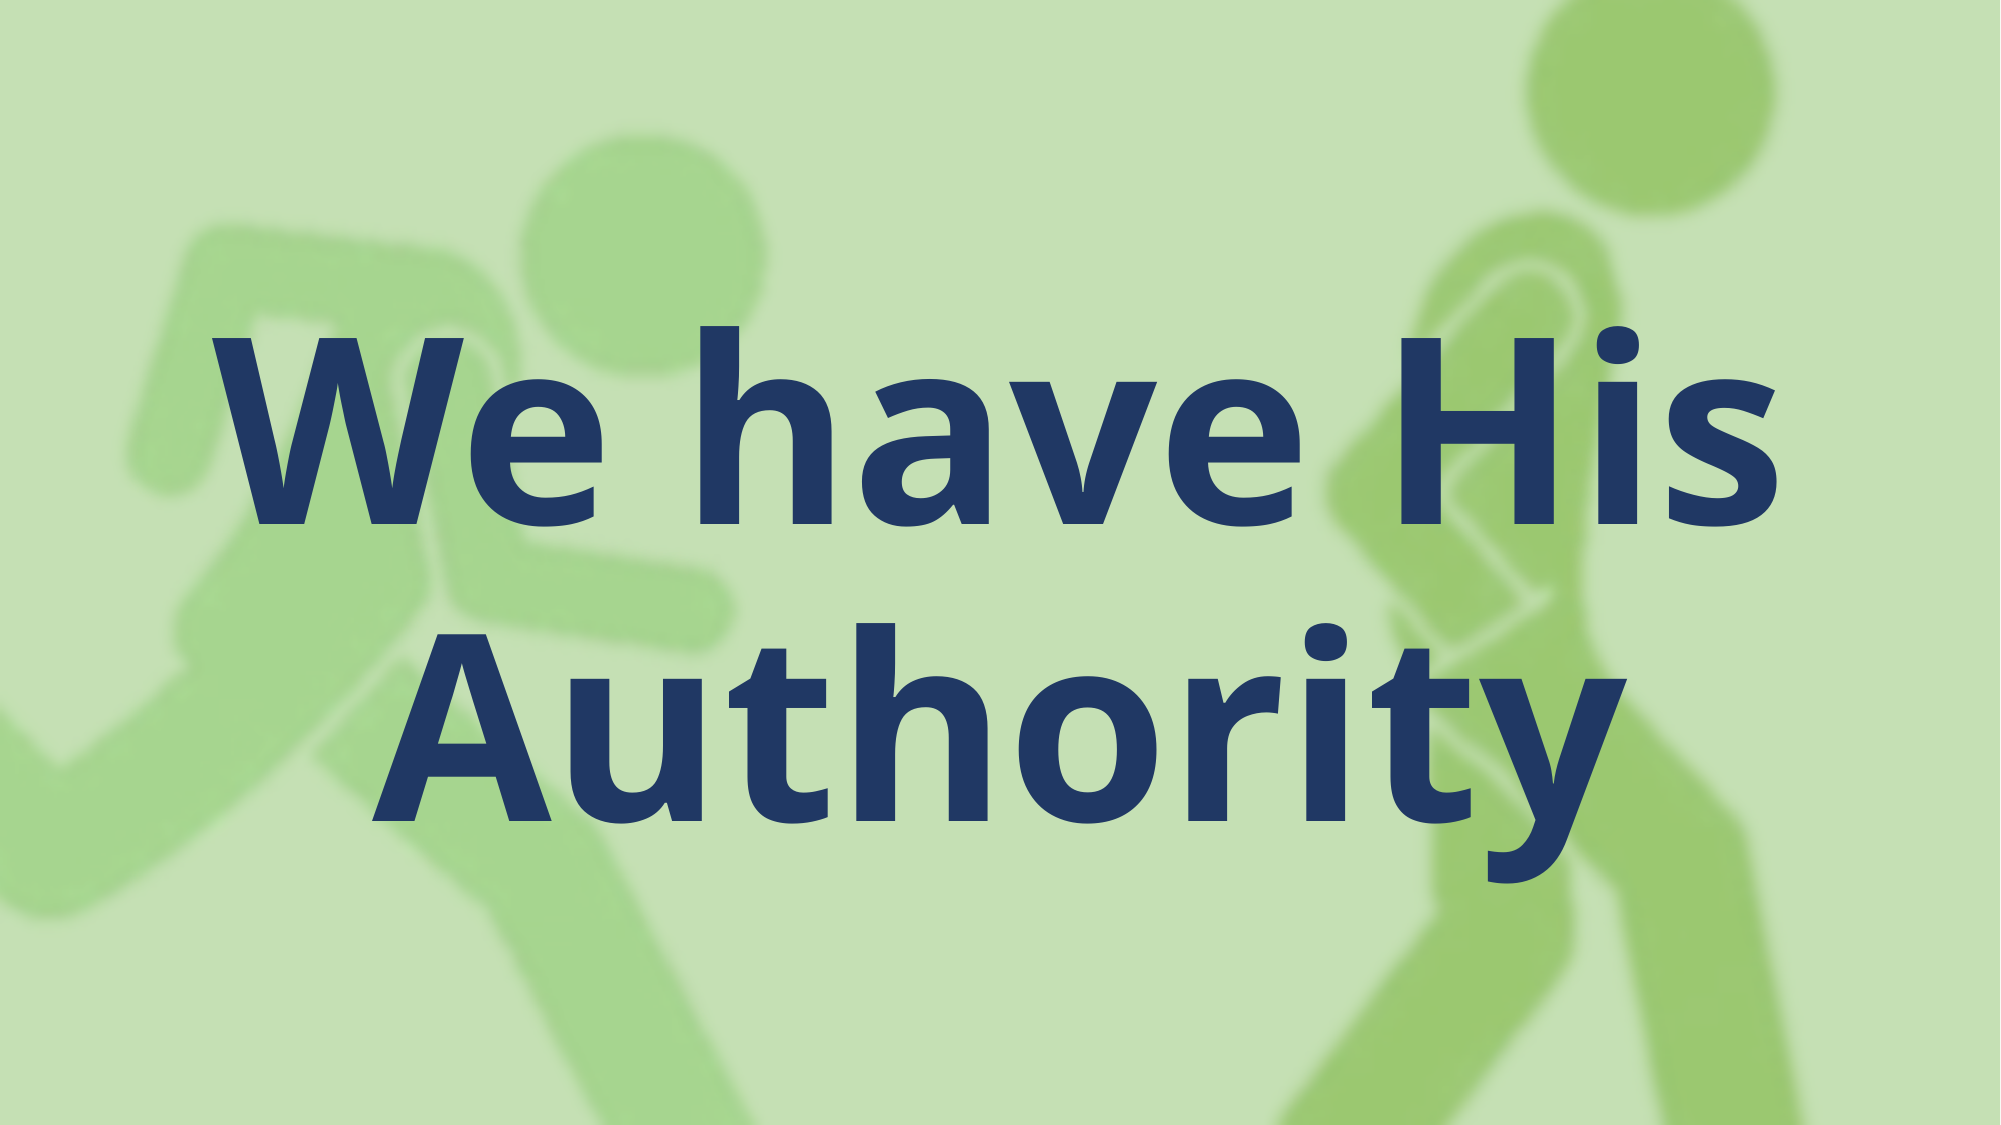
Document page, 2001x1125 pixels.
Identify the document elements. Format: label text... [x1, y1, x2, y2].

text_box We have His Authority [0, 279, 2000, 888]
picture [0, 0, 2001, 1125]
